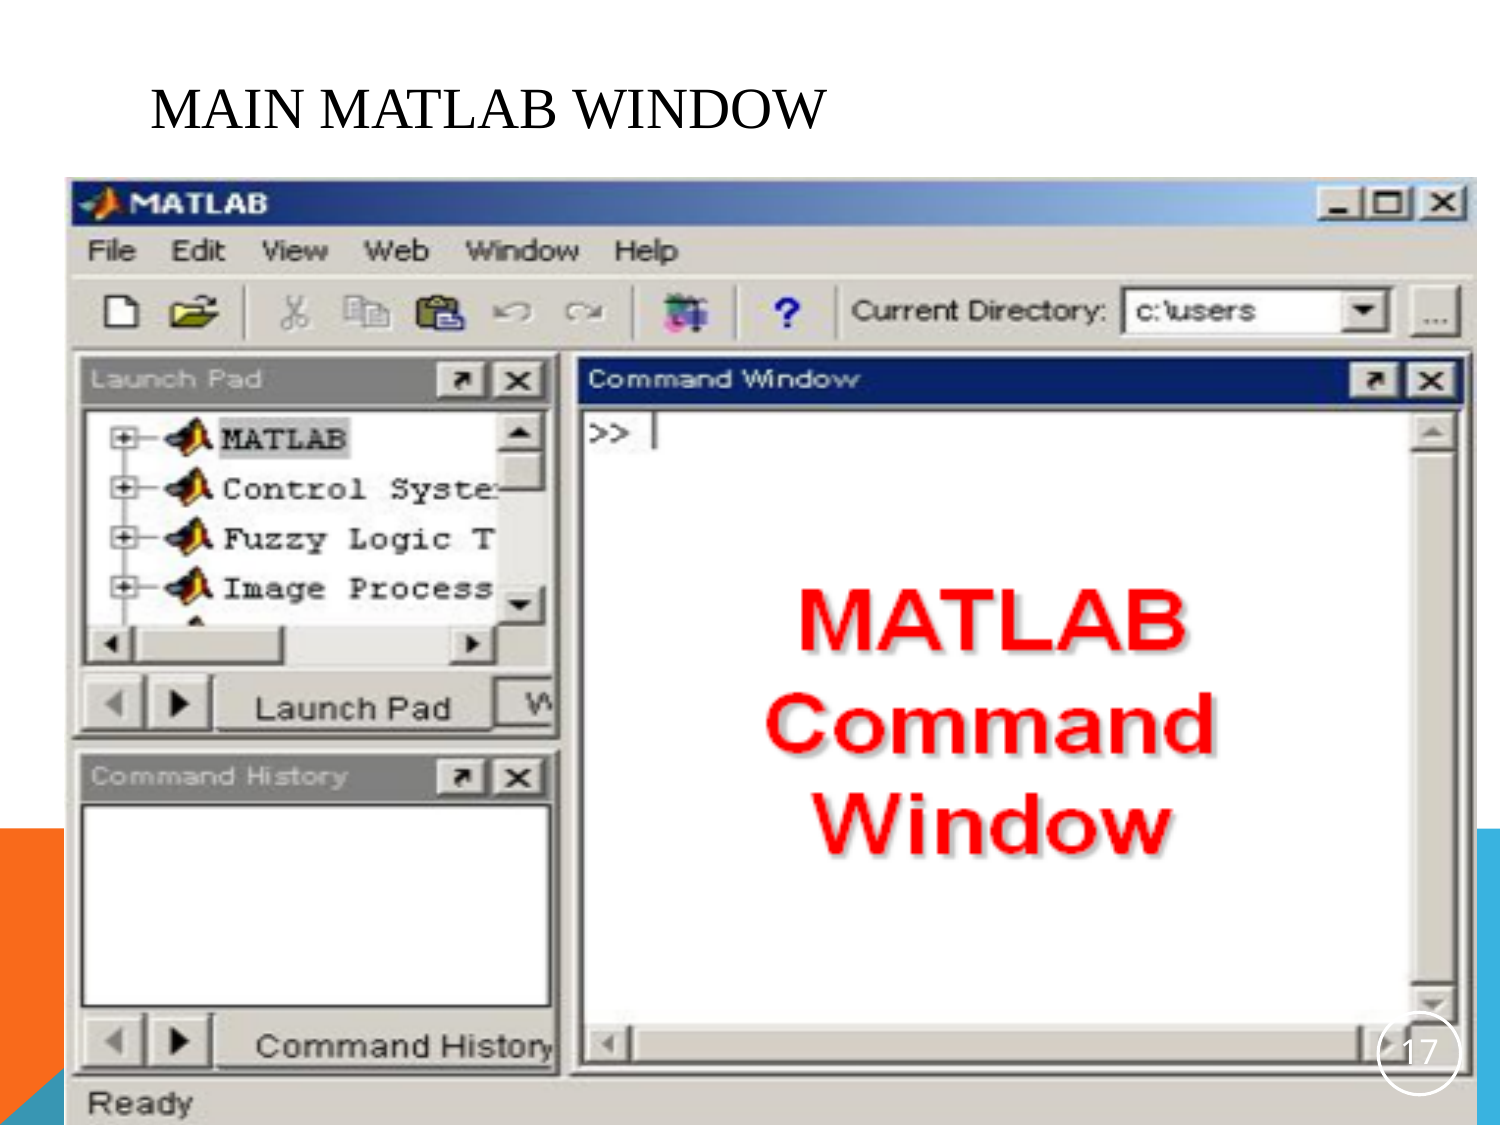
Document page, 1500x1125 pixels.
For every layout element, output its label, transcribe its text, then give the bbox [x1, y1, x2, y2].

picture [64, 176, 1477, 1125]
title Main Matlab Window [135, 60, 1369, 150]
